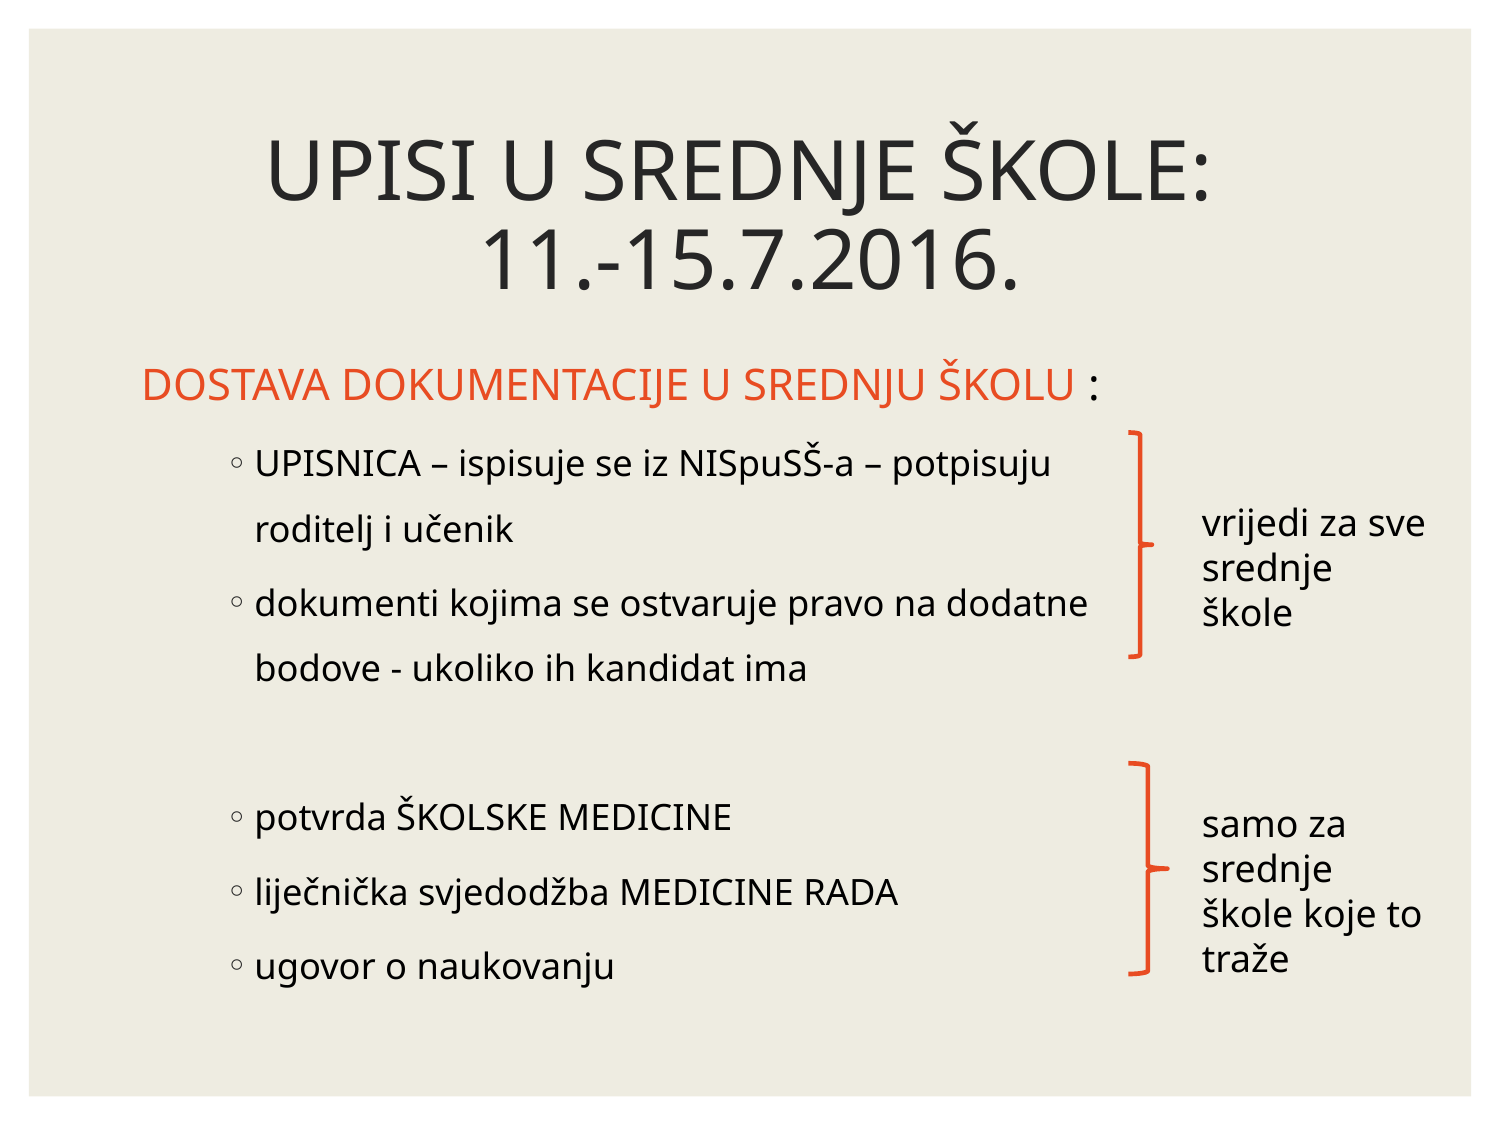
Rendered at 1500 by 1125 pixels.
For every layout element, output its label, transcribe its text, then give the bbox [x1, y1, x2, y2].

text_box samo za srednje škole koje to traže [1187, 792, 1447, 988]
list DOSTAVA DOKUMENTACIJE U SREDNJU ŠKOLU : UPISNICA – ispisuje se iz NISpuSŠ-a – potpisuju roditelj i učenik dokumenti kojima se ostvaruje pravo na dodatne bodove - ukoliko ih kandidat ima potvrda ŠKOLSKE MEDICINE liječnička svjedodžba MEDICINE RADA ugovor o naukovanju [126, 349, 1159, 995]
title UPISI U SREDNJE ŠKOLE: 11.-15.7.2016. [120, 105, 1380, 331]
text_box [1128, 762, 1168, 975]
text_box [1128, 431, 1153, 658]
text_box vrijedi za sve srednje škole [1187, 491, 1447, 642]
